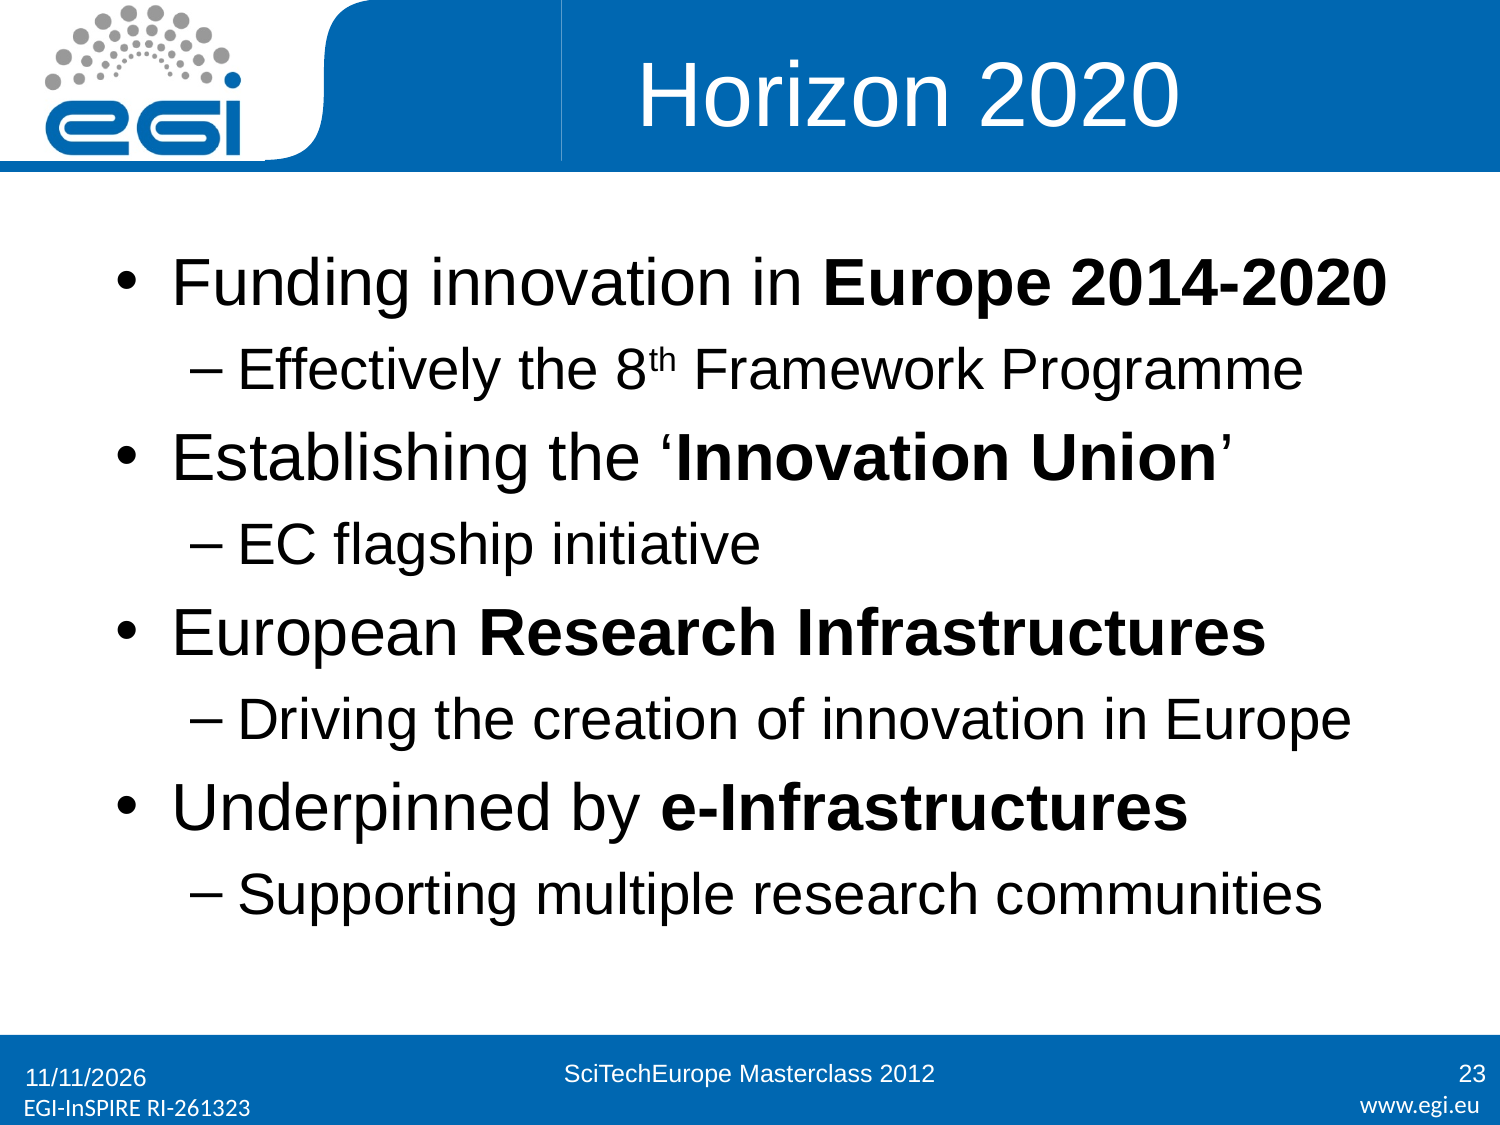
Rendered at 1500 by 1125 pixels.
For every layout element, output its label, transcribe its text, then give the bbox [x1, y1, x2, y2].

list Funding innovation in Europe 2014-2020 Effectively the 8th Framework Programme Establishing the ‘Innovation Union’ EC flagship initiative European Research Infrastructures Driving the creation of innovation in Europe Underpinned by e-Infrastructures Supporting multiple research communities [100, 231, 1425, 975]
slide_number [10, 1046, 361, 1106]
slide_number 23 [1151, 1042, 1500, 1103]
picture [0, 0, 265, 161]
title Horizon 2020 [348, 19, 1471, 161]
footer SciTechEurope Masterclass 2012 [512, 1042, 988, 1103]
